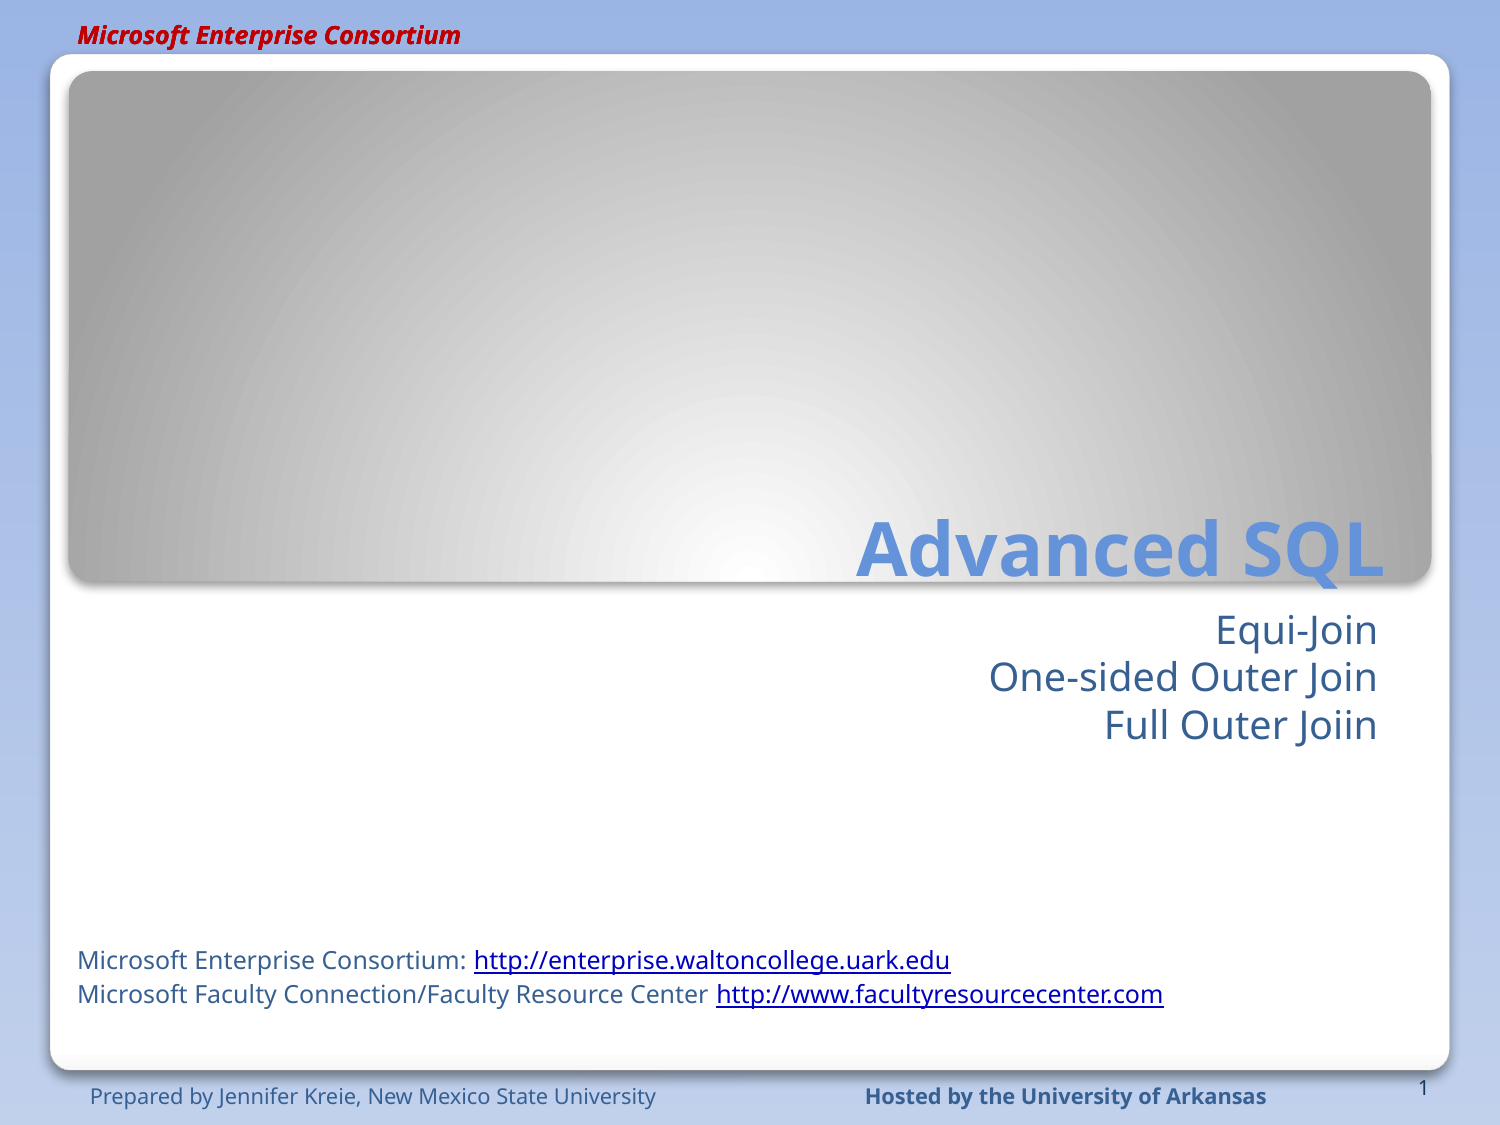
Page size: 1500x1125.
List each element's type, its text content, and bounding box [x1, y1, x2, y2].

title Advanced SQL [118, 298, 1394, 599]
text_box Microsoft Enterprise Consortium: http://enterprise.waltoncollege.uark.edu Microsoft Faculty Connection/Faculty Resource Center http://www.facultyresourcecenter.com [62, 937, 1425, 1021]
slide_number 1 [1369, 1074, 1445, 1110]
subtitle Equi-Join One-sided Outer Join Full Outer Joiin [118, 604, 1394, 755]
text_box Microsoft Enterprise Consortium [62, 12, 563, 48]
